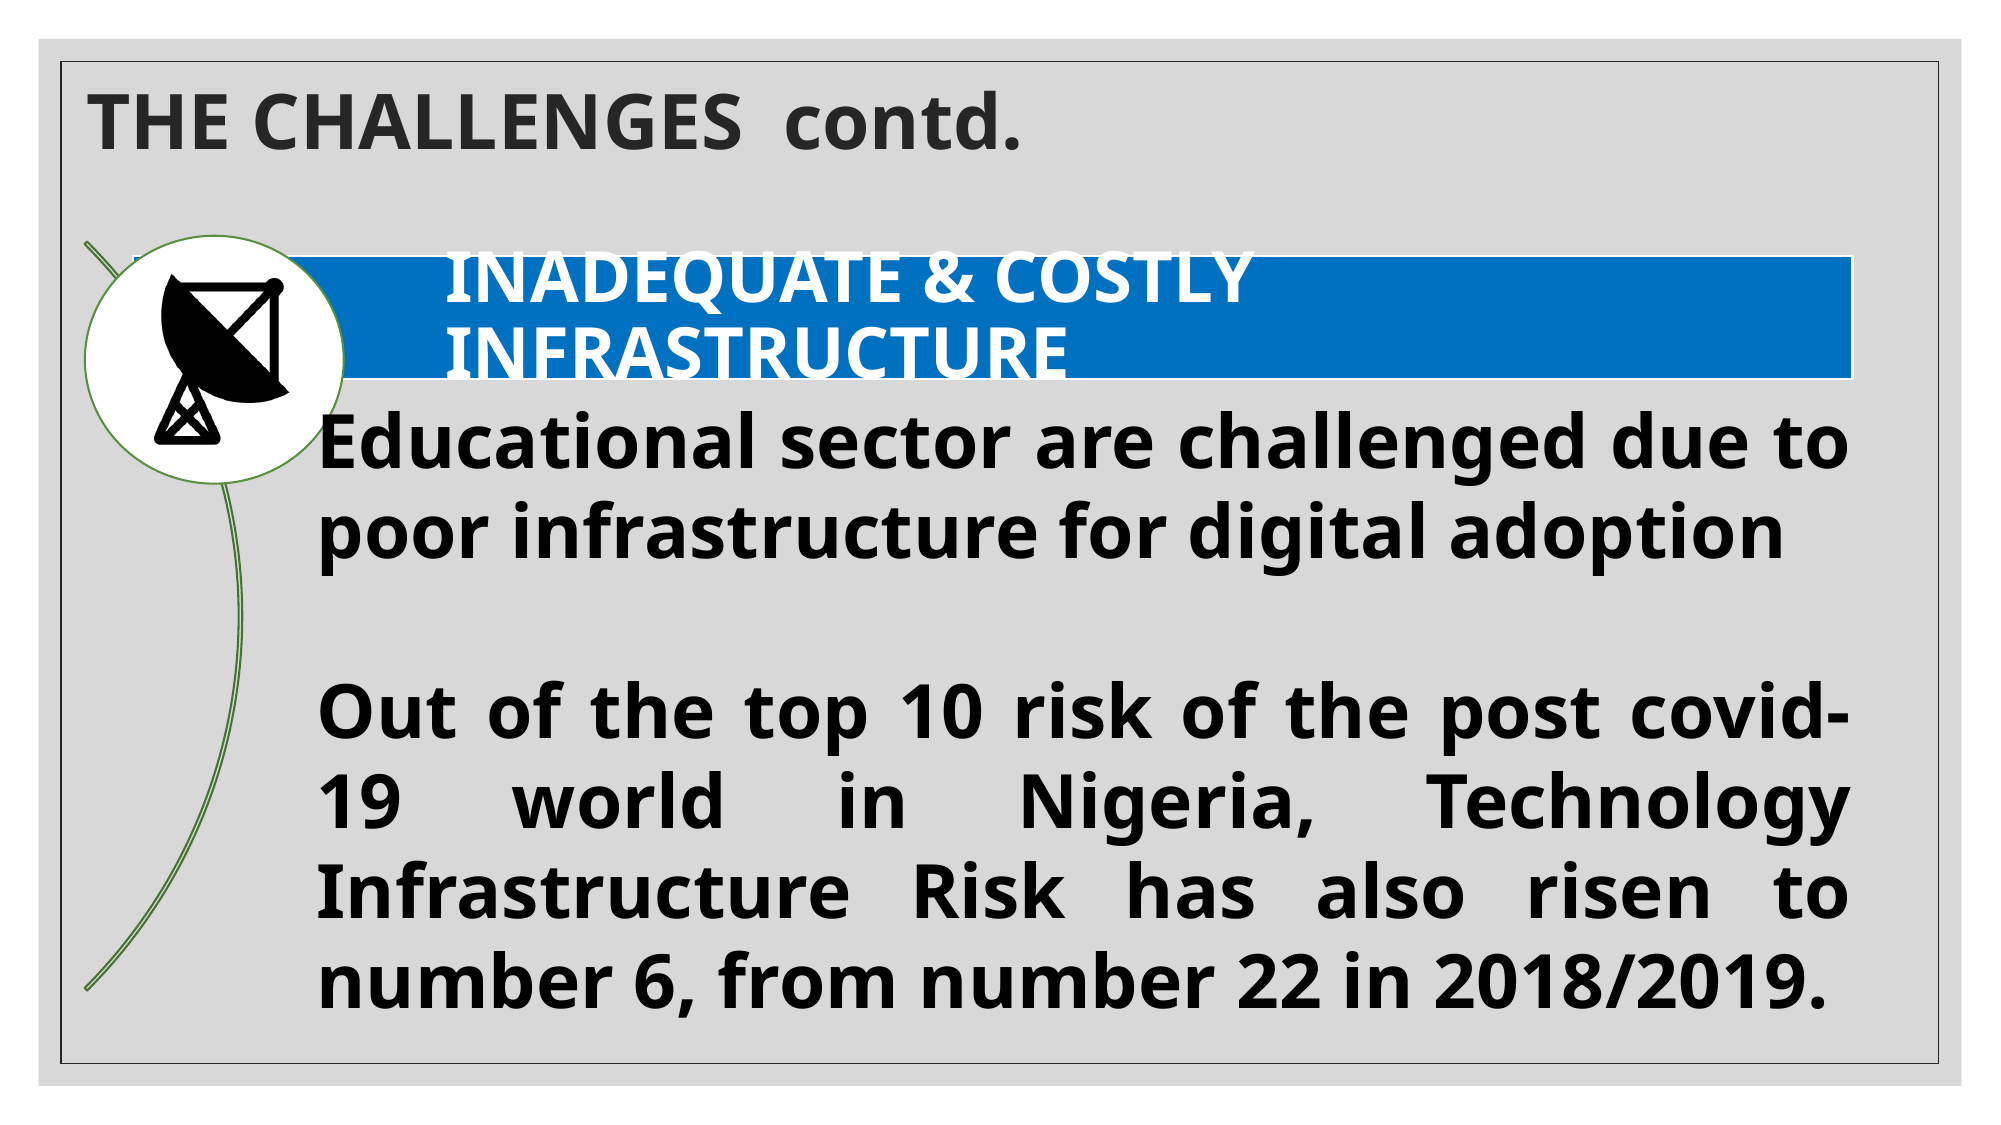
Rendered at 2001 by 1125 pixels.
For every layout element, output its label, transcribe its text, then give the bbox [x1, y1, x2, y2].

title THE CHALLENGES contd. [71, 75, 1722, 175]
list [84, 222, 1868, 1010]
picture [117, 254, 326, 464]
text_box Educational sector are challenged due to poor infrastructure for digital adoption Out of the top 10 risk of the post covid-19 world in Nigeria, Technology Infrastructure Risk has also risen to number 6, from number 22 in 2018/2019. [226, 1019, 1868, 1122]
